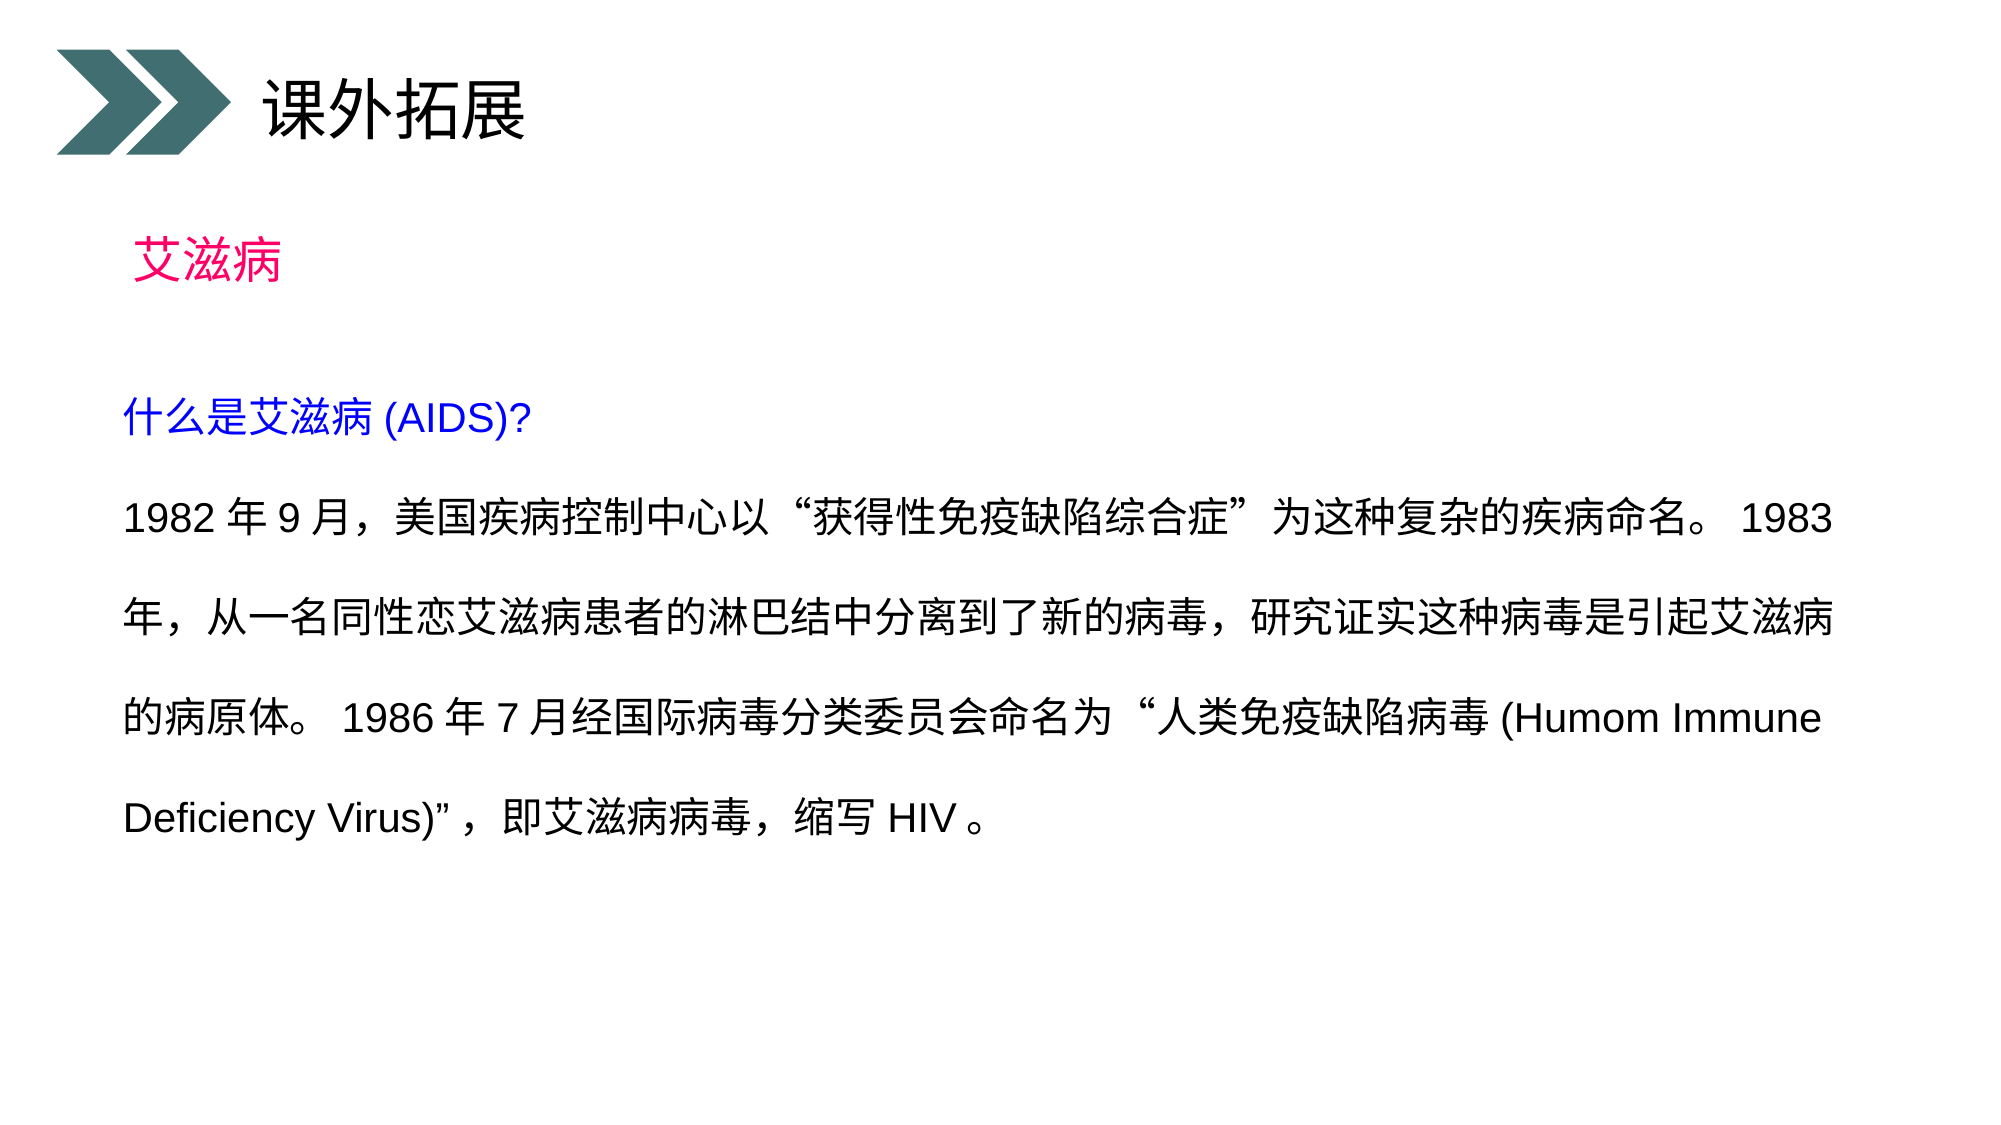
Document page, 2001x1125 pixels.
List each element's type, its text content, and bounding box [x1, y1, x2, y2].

text_box 什么是艾滋病(AIDS)? 1982年9月，美国疾病控制中心以“获得性免疫缺陷综合症”为这种复杂的疾病命名。1983年，从一名同性恋艾滋病患者的淋巴结中分离到了新的病毒，研究证实这种病毒是引起艾滋病的病原体。1986年7月经国际病毒分类委员会命名为“人类免疫缺陷病毒(Humom Immune Deficiency Virus)”，即艾滋病病毒，缩写HIV。 [108, 332, 1865, 848]
text_box 艾滋病 [83, 221, 1218, 297]
text_box 课外拓展 [245, 60, 543, 156]
